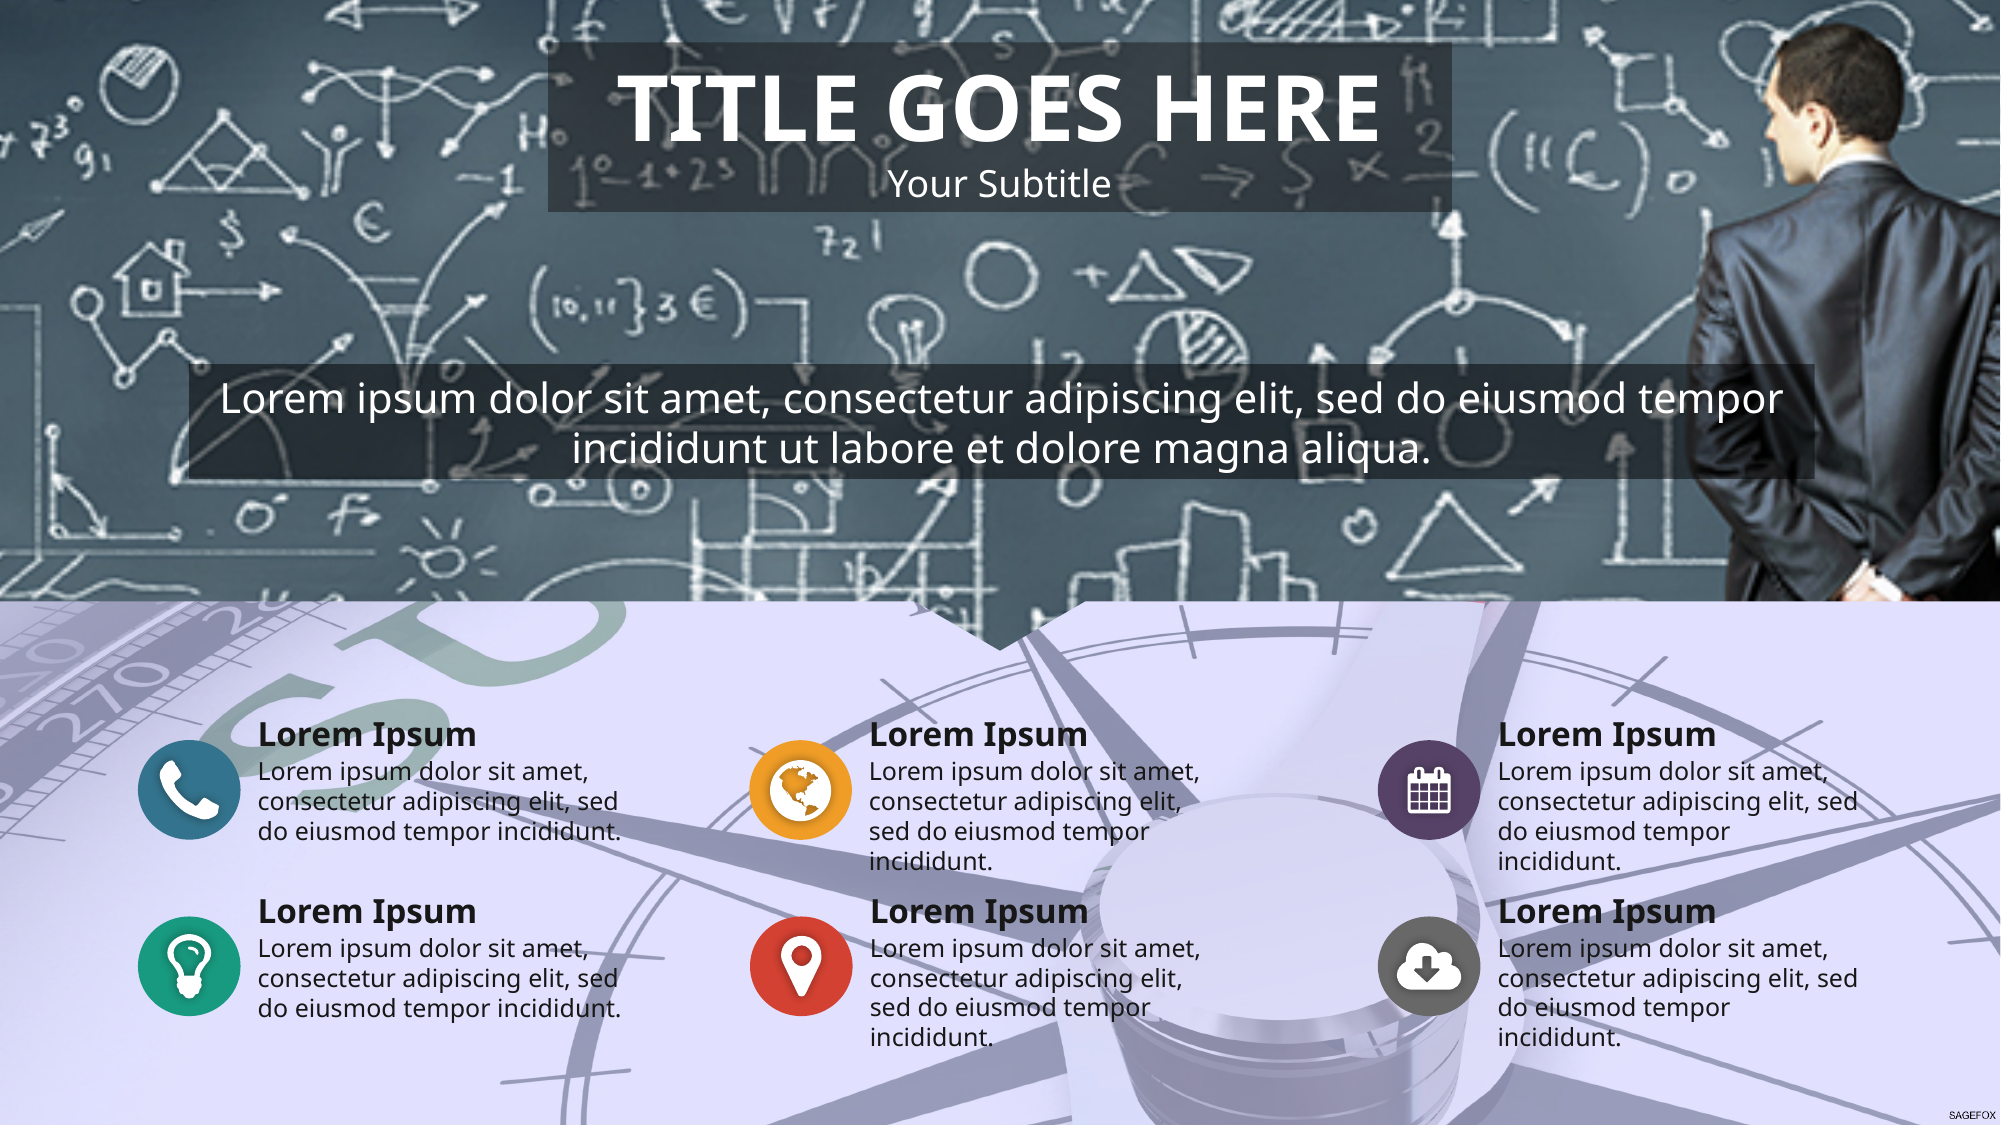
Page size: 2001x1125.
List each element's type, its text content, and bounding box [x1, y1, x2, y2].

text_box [257, 713, 630, 847]
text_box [1497, 713, 1862, 847]
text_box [1377, 740, 1481, 840]
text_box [1377, 916, 1481, 1017]
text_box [868, 713, 1230, 847]
picture [0, 0, 2001, 1125]
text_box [869, 889, 1230, 1023]
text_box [137, 916, 241, 1017]
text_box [749, 740, 852, 840]
text_box 04 [0, 651, 2000, 1125]
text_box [749, 916, 853, 1017]
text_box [257, 889, 630, 1023]
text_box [1497, 889, 1862, 1023]
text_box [137, 740, 241, 840]
